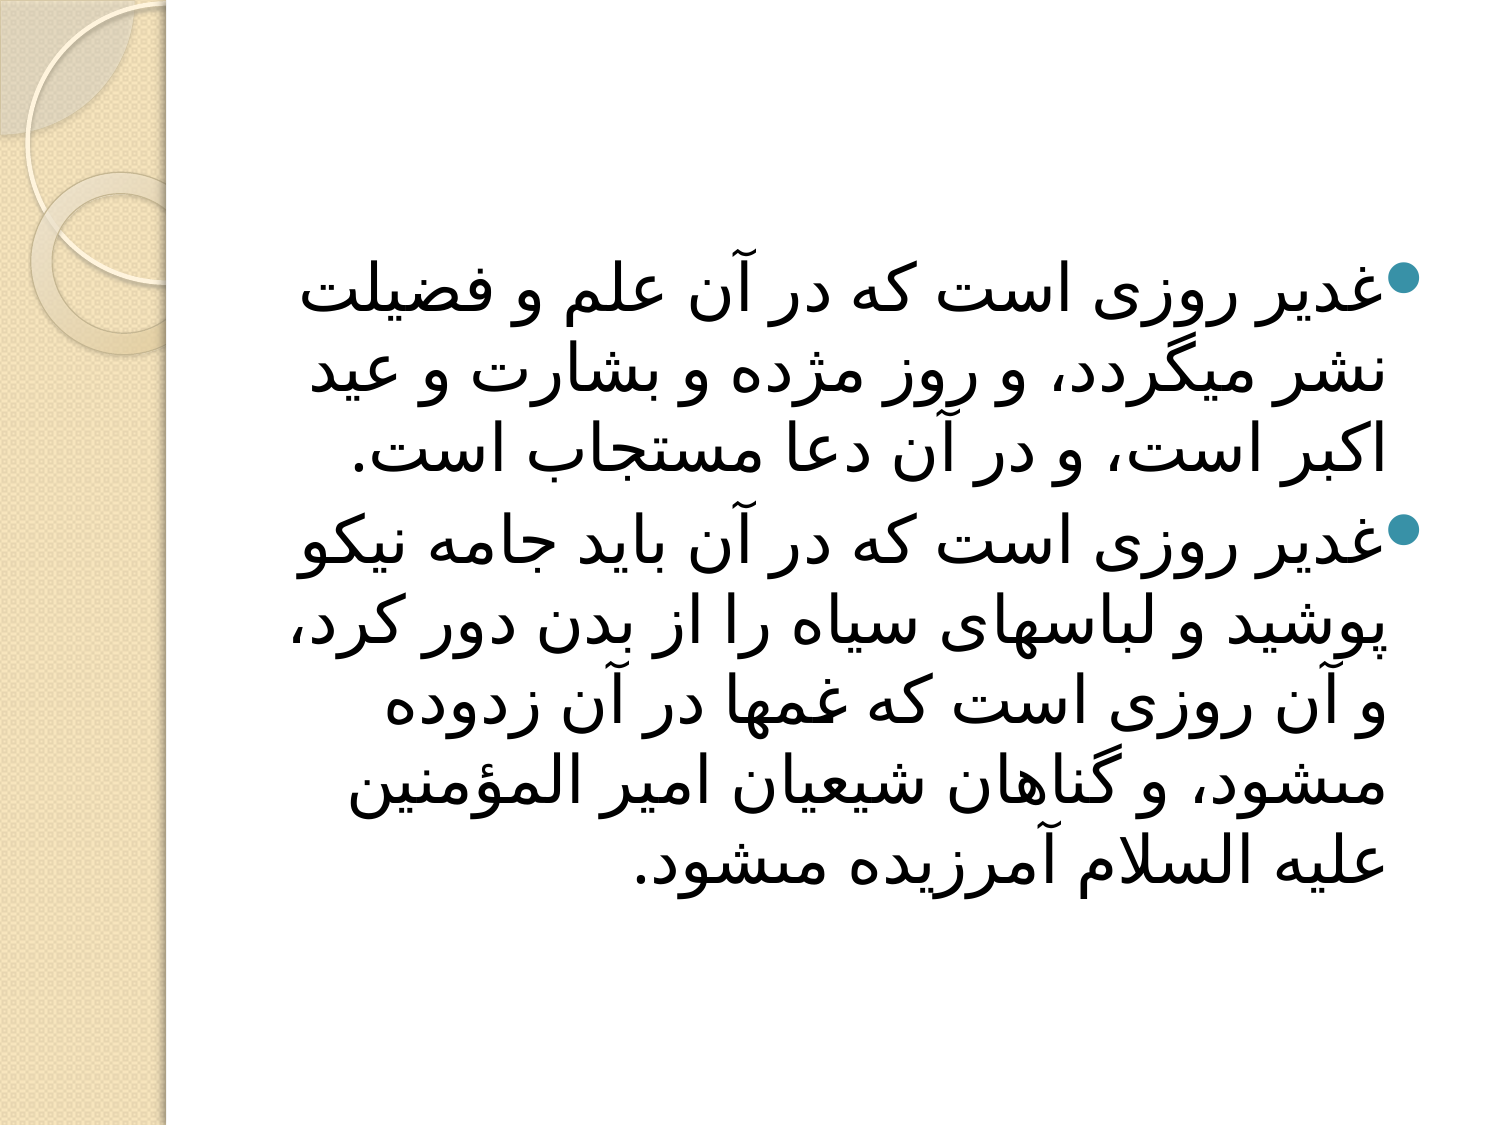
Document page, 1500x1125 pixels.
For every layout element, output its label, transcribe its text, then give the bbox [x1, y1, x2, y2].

list غدير روزى است كه در آن علم و فضيلت نشر ميگردد، و روز مژده و بشارت و عيد اكبر است، و در آن دعا مستجاب است. غدير روزى است كه در آن بايد جامه نيكو پوشيد و لباسهاى سياه را از بدن دور كرد، و آن روزى است كه غمها در آن زدوده مى‏شود، و گناهان شيعيان امير المؤمنين عليه السلام آمرزيده مى‏شود. [235, 237, 1466, 1025]
